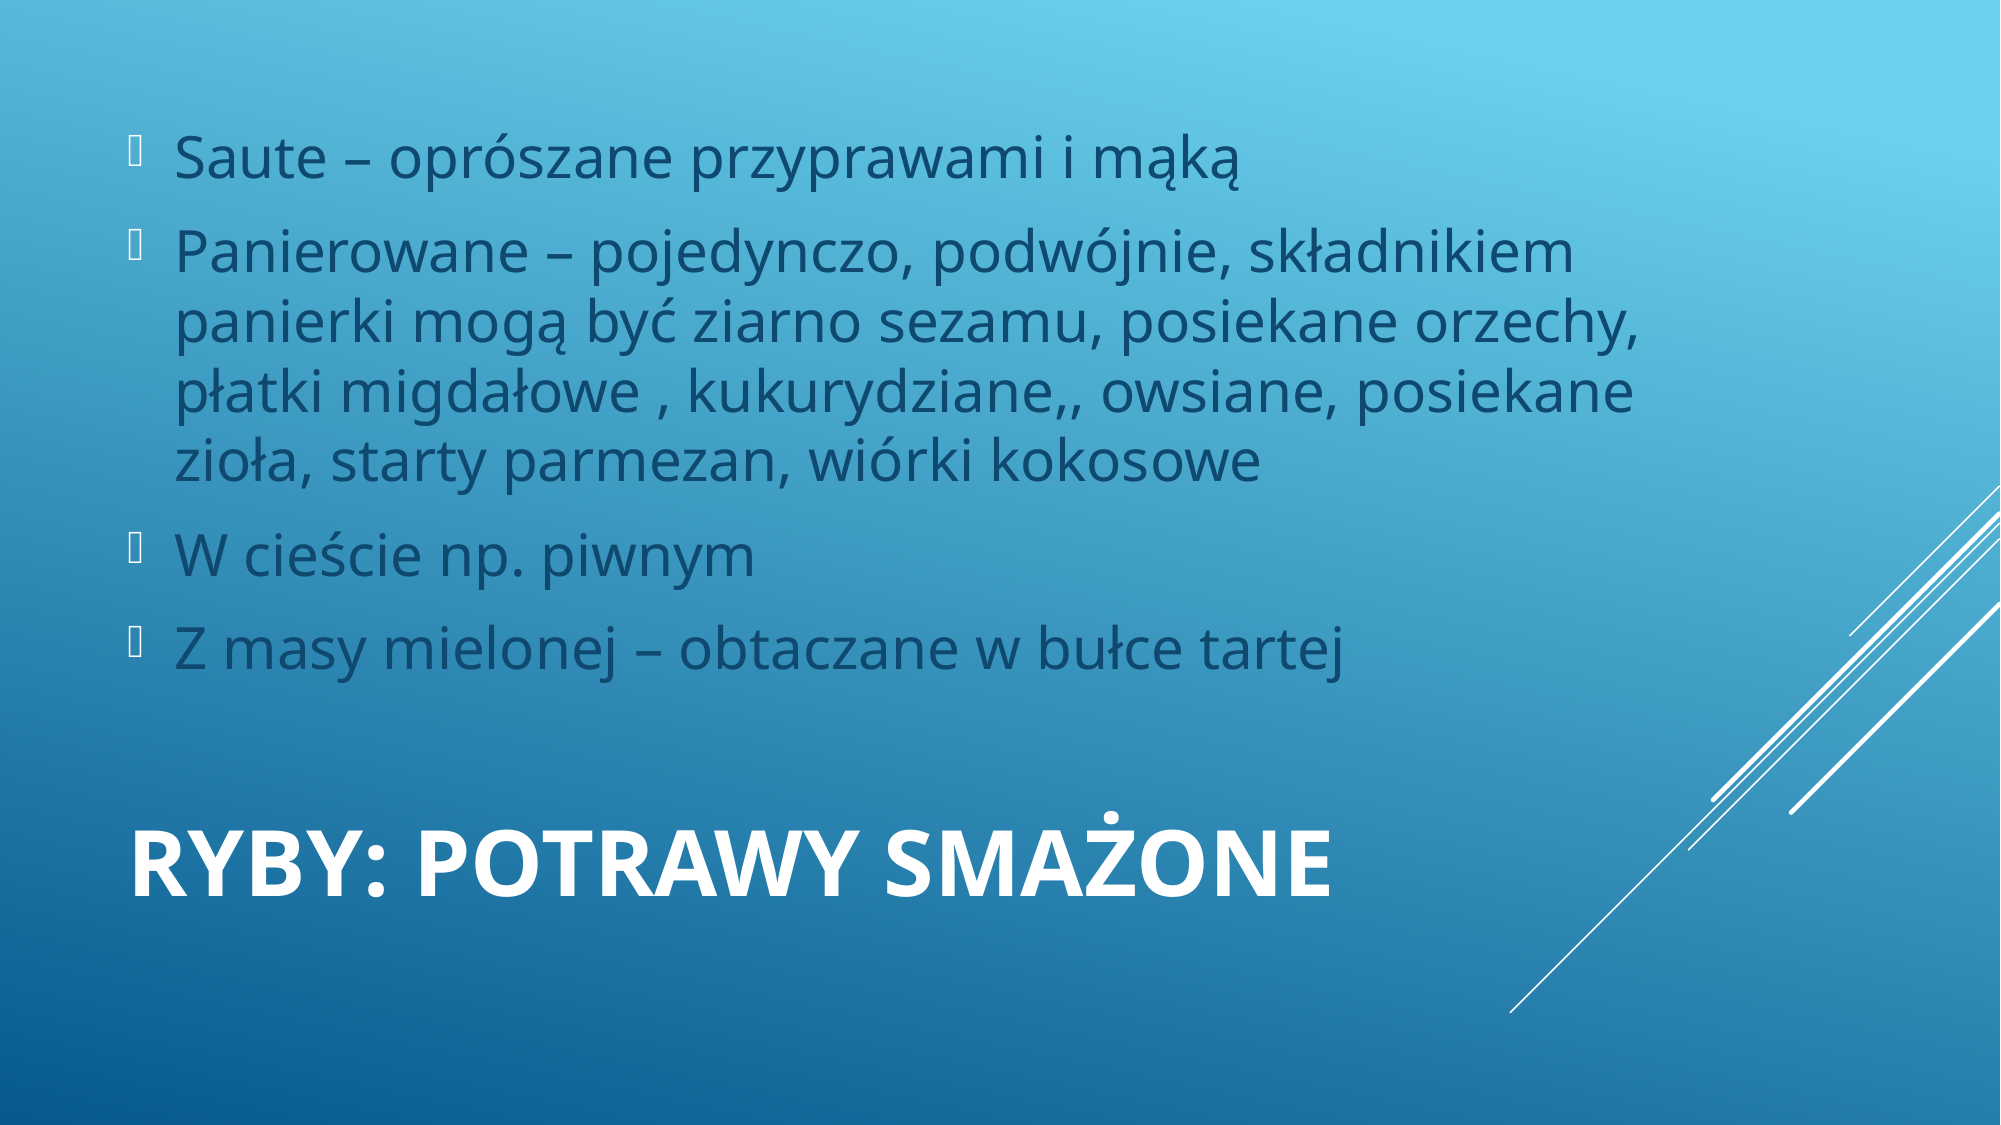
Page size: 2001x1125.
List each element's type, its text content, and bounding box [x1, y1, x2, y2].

list Saute – oprószane przyprawami i mąką Panierowane – pojedynczo, podwójnie, składnikiem panierki mogą być ziarno sezamu, posiekane orzechy, płatki migdałowe , kukurydziane,, owsiane, posiekane zioła, starty parmezan, wiórki kokosowe W cieście np. piwnym Z masy mielonej – obtaczane w bułce tartej [112, 112, 1738, 783]
title RYBY: Potrawy smażone [112, 783, 1513, 984]
